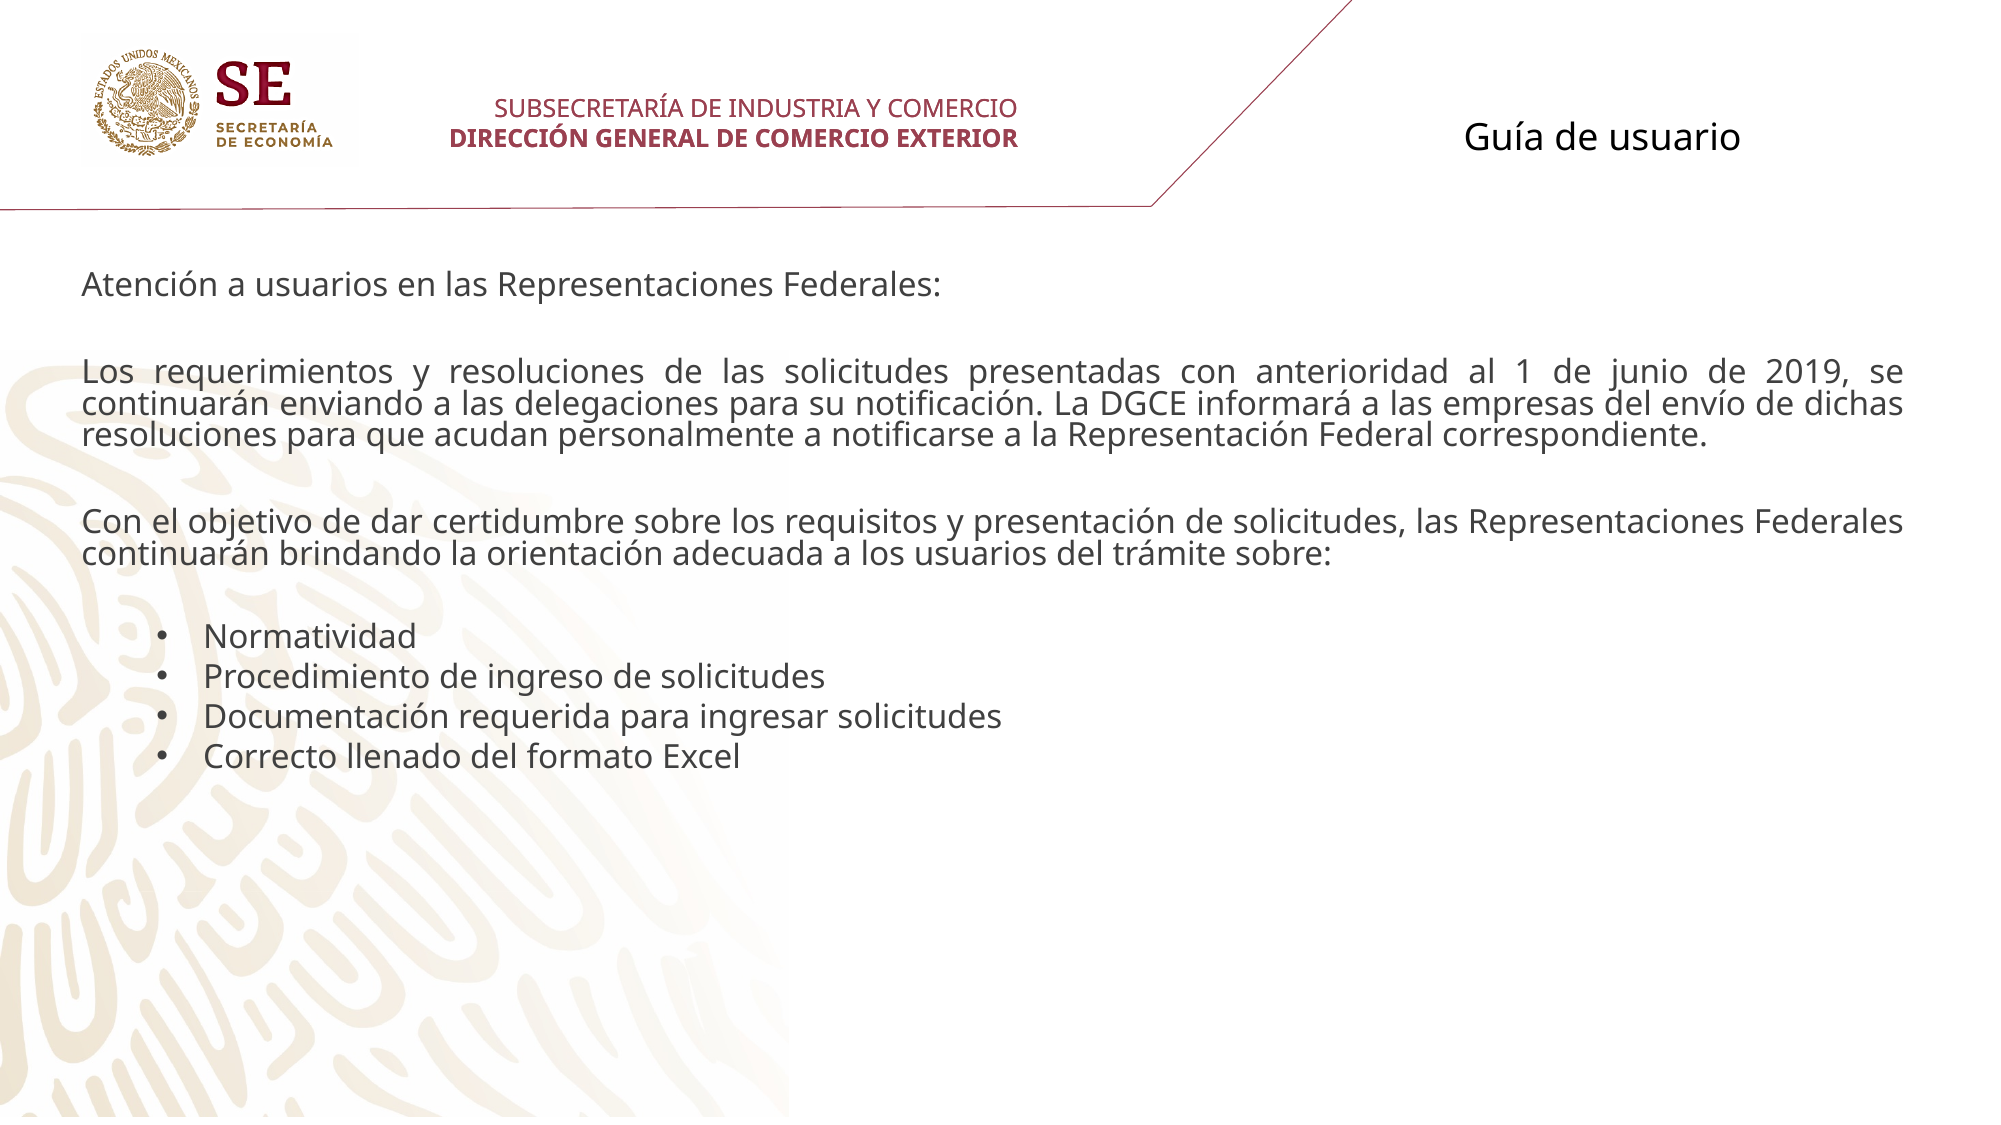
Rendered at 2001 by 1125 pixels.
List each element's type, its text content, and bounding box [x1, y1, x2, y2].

text_box Guía de usuario [1448, 105, 1757, 165]
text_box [1151, 0, 1352, 207]
text_box SUBSECRETARÍA DE INDUSTRIA Y COMERCIO DIRECCIÓN GENERAL DE COMERCIO EXTERIOR [358, 85, 1034, 190]
picture [0, 350, 790, 1125]
text_box Atención a usuarios en las Representaciones Federales: Los requerimientos y resoluciones de las solicitudes presentadas con anterioridad al 1 de junio de 2019, se continuarán enviando a las delegaciones para su notificación. La DGCE informará a las empresas del envío de dichas resoluciones para que acudan personalmente a notificarse a la Representación Federal correspondiente. Con el objetivo de dar certidumbre sobre los requisitos y presentación de solicitudes, las Representaciones Federales continuarán brindando la orientación adecuada a los usuarios del trámite sobre: Normatividad Procedimiento de ingreso de solicitudes Documentación requerida para ingresar solicitudes Correcto llenado del formato Excel [81, 271, 1908, 776]
picture [81, 33, 359, 167]
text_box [0, 206, 1152, 210]
